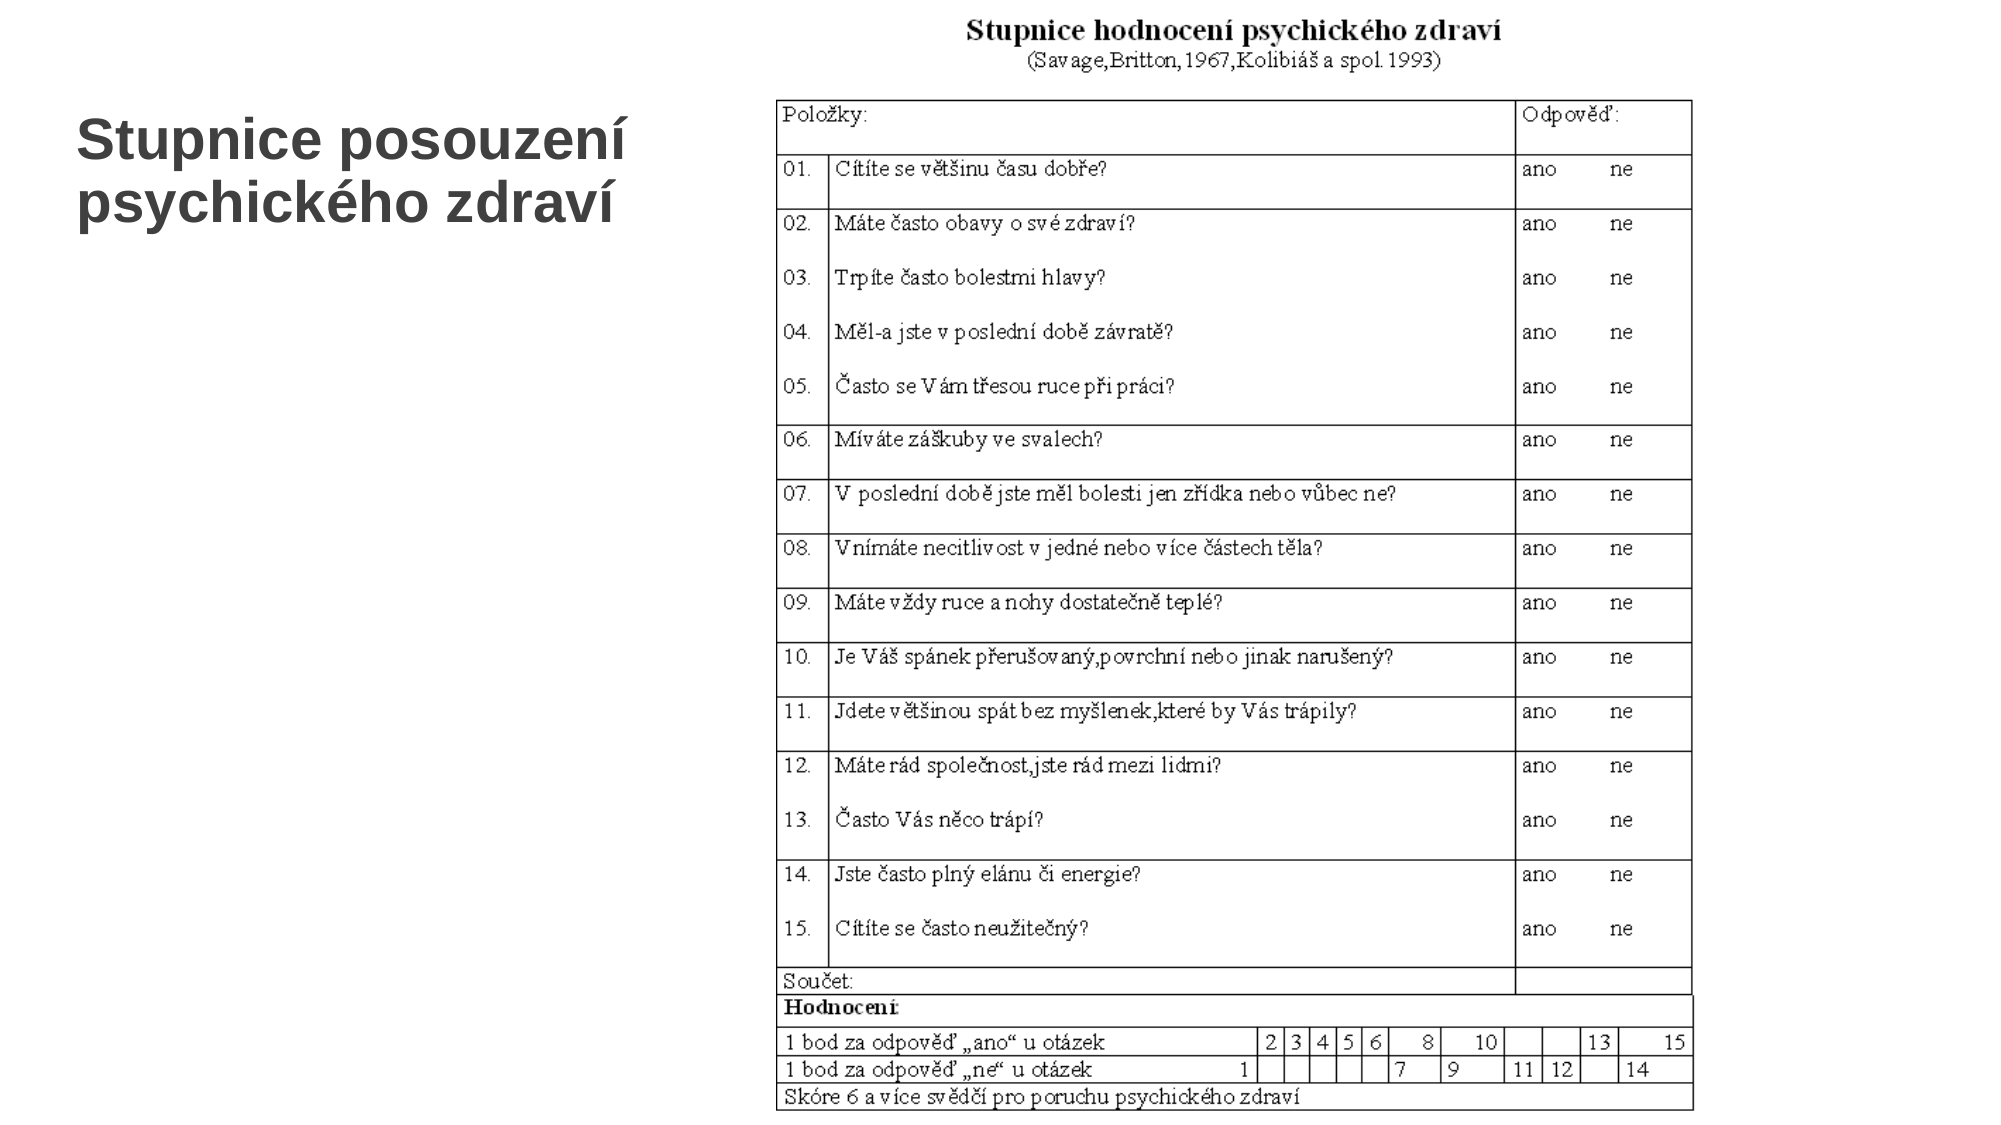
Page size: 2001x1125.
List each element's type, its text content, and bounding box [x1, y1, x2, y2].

title Stupnice posouzení psychického zdraví [76, 108, 685, 564]
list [775, 13, 1697, 1115]
